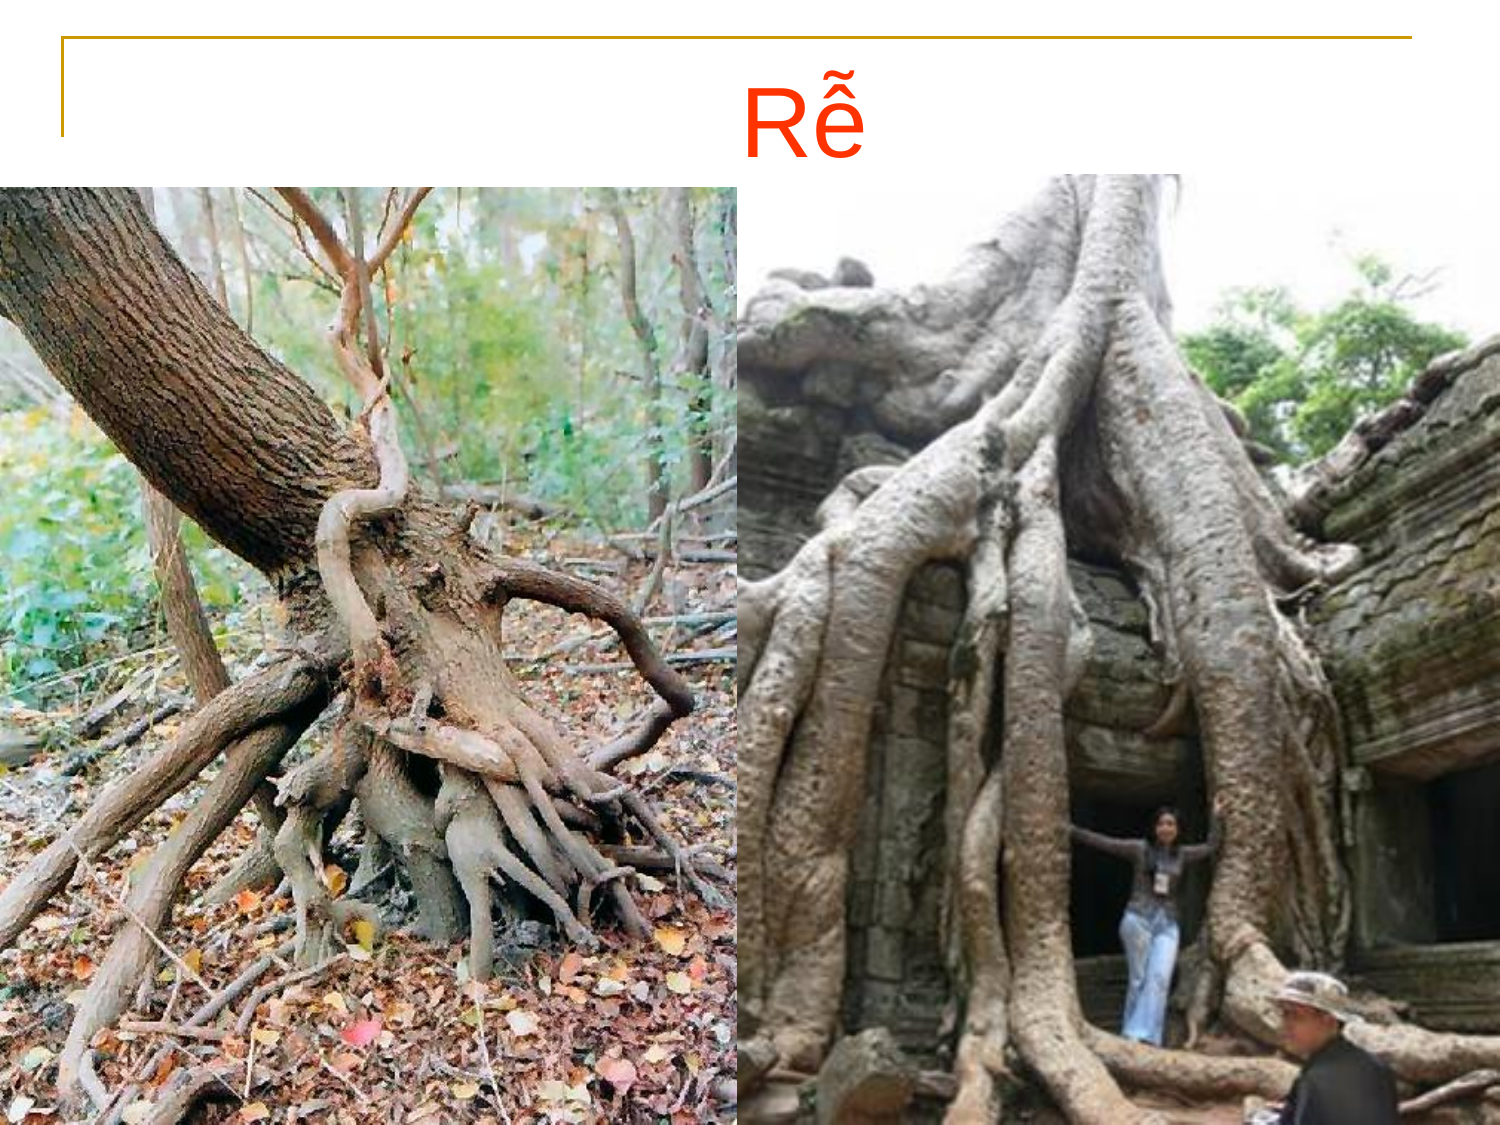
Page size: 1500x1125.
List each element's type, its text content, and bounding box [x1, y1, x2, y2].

picture [0, 174, 1500, 1125]
text_box Rễ [725, 150, 884, 185]
text_box [453, 0, 1088, 150]
